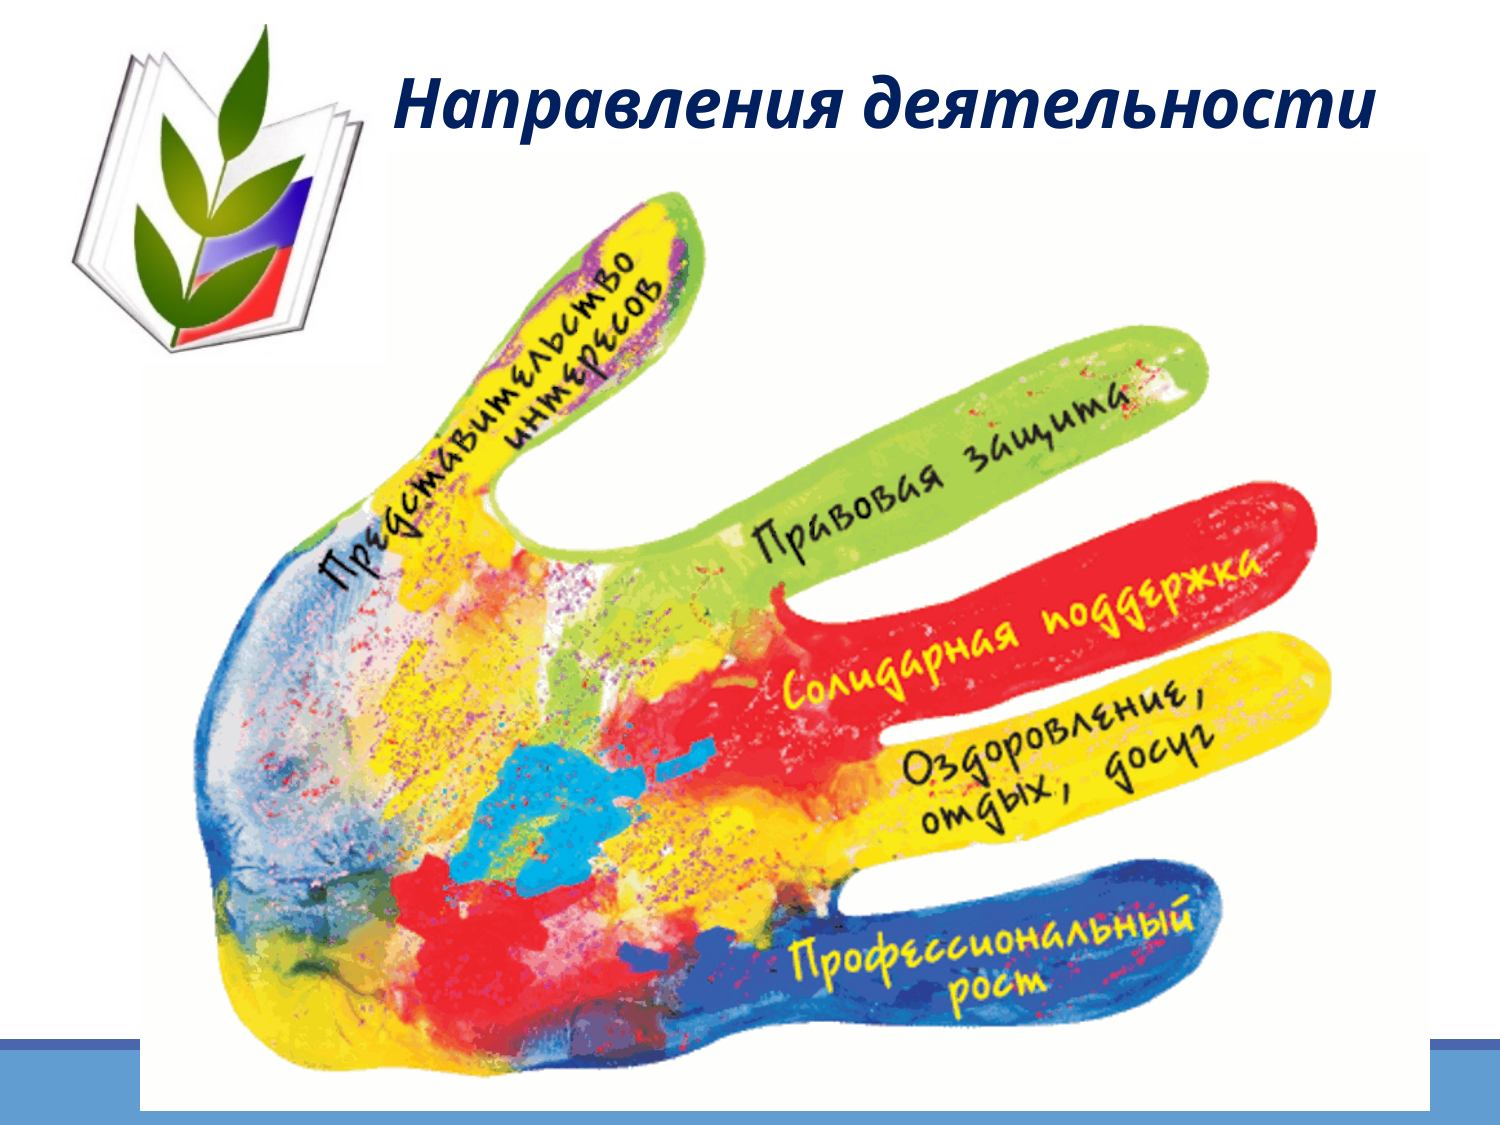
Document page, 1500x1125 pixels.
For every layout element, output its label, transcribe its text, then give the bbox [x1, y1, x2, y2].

title Направления деятельности [351, 0, 1419, 149]
picture [52, 24, 1431, 1111]
